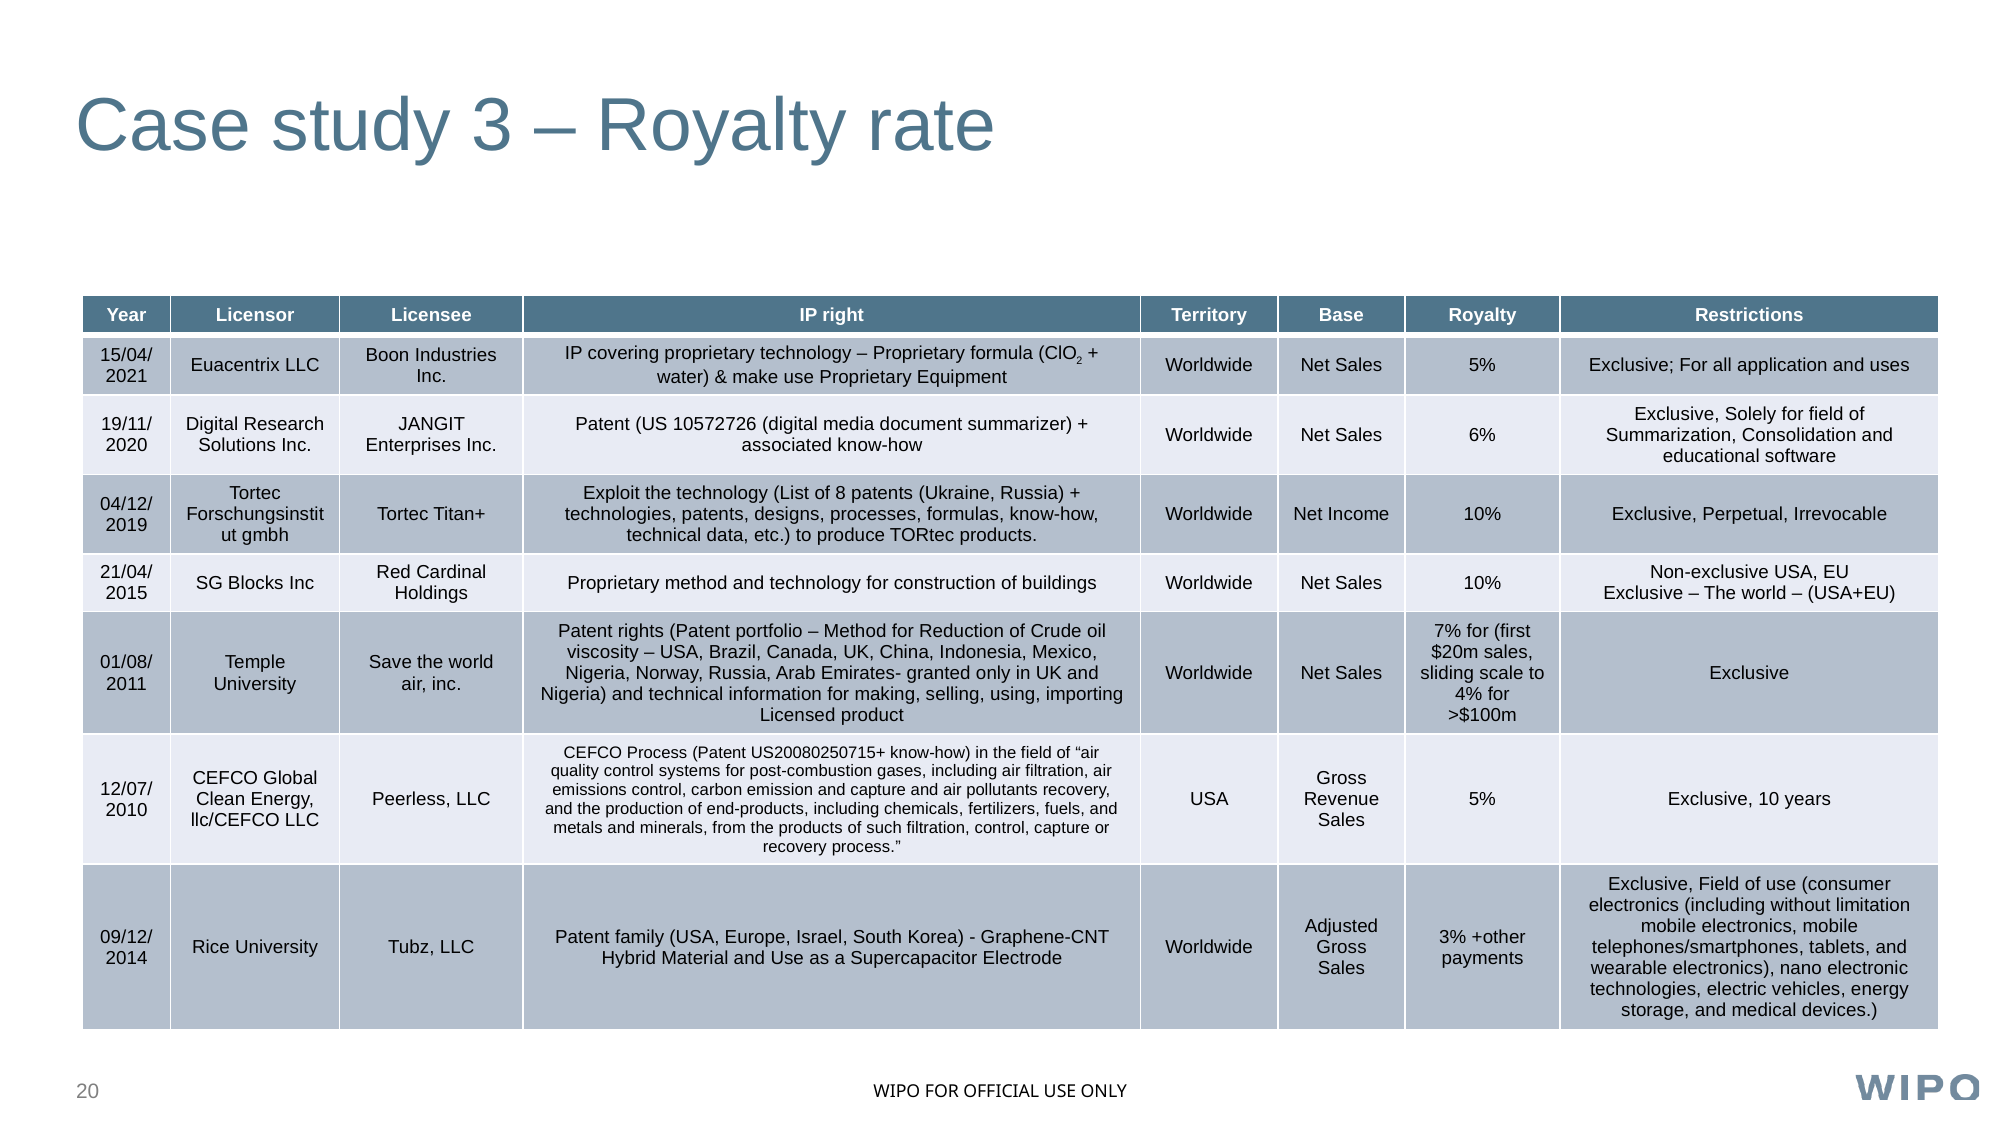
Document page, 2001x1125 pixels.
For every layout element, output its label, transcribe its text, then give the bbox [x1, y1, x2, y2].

table_cell SG Blocks Inc [171, 555, 339, 611]
table_cell JANGIT Enterprises Inc. [340, 396, 522, 474]
table_cell Patent (US 10572726 (digital media document summarizer) + associated know-how [524, 396, 1140, 474]
table_cell Net Sales [1279, 555, 1404, 611]
table_cell USA [1141, 735, 1277, 863]
table_cell Tortec Forschungsinstitut gmbh [171, 475, 339, 553]
table_cell Exclusive [1561, 612, 1938, 733]
table_cell 10% [1406, 555, 1559, 611]
table_cell Digital Research Solutions Inc. [171, 396, 339, 474]
table_cell 01/08/2011 [83, 612, 170, 733]
table_cell 5% [1406, 338, 1559, 394]
table_cell Save the world air, inc. [340, 612, 522, 733]
table_cell Exclusive, 10 years [1561, 735, 1938, 863]
table_cell Red Cardinal Holdings [340, 555, 522, 611]
table_cell 5% [1406, 735, 1559, 863]
title Case study 3 – Royalty rate [60, 77, 1786, 296]
table_cell Euacentrix LLC [171, 338, 339, 394]
table_cell 7% for (first $20m sales, sliding scale to 4% for >$100m [1406, 612, 1559, 733]
table_cell Net Sales [1279, 612, 1404, 733]
table_cell 19/11/2020 [83, 396, 170, 474]
table_cell Net Income [1279, 475, 1404, 553]
table_cell 21/04/2015 [83, 555, 170, 611]
table_cell Gross Revenue Sales [1279, 735, 1404, 863]
table_cell Adjusted Gross Sales [1279, 865, 1404, 1029]
table_cell Peerless, LLC [340, 735, 522, 863]
table_header Restrictions [1561, 296, 1938, 332]
table_cell Exclusive, Perpetual, Irrevocable [1561, 475, 1938, 553]
table_cell Worldwide [1141, 396, 1277, 474]
table_cell Worldwide [1141, 475, 1277, 553]
table_header Royalty [1406, 296, 1559, 332]
table_cell Rice University [171, 865, 339, 1029]
table_cell Worldwide [1141, 338, 1277, 394]
table_cell 3% +other payments [1406, 865, 1559, 1029]
table_cell Net Sales [1279, 396, 1404, 474]
table_cell 12/07/2010 [83, 735, 170, 863]
table_cell Tortec Titan+ [340, 475, 522, 553]
table_cell Worldwide [1141, 555, 1277, 611]
table_cell Exclusive, Field of use (consumer electronics (including without limitation mobile electronics, mobile telephones/smartphones, tablets, and wearable electronics), nano electronic technologies, electric vehicles, energy storage, and medical devices.) [1561, 865, 1938, 1029]
table_cell Exclusive; For all application and uses [1561, 338, 1938, 394]
table_cell Exclusive, Solely for field of Summarization, Consolidation and educational software [1561, 396, 1938, 474]
table_cell 10% [1406, 475, 1559, 553]
table_cell CEFCO Global Clean Energy, llc/CEFCO LLC [171, 735, 339, 863]
table_header Base [1279, 296, 1404, 332]
table_header Licensee [340, 296, 522, 332]
table_cell Patent rights (Patent portfolio – Method for Reduction of Crude oil viscosity – USA, Brazil, Canada, UK, China, Indonesia, Mexico, Nigeria, Norway, Russia, Arab Emirates- granted only in UK and Nigeria) and technical information for making, selling, using, importing Licensed product [524, 612, 1140, 733]
table_header Year [83, 296, 170, 332]
table_cell 6% [1406, 396, 1559, 474]
table_cell Worldwide [1141, 865, 1277, 1029]
table_cell Tubz, LLC [340, 865, 522, 1029]
table_cell 04/12/2019 [83, 475, 170, 553]
table_cell Net Sales [1279, 338, 1404, 394]
table_cell Patent family (USA, Europe, Israel, South Korea) - Graphene-CNT Hybrid Material and Use as a Supercapacitor Electrode [524, 865, 1140, 1029]
table_header IP right [524, 296, 1140, 332]
table_cell CEFCO Process (Patent US20080250715+ know-how) in the field of “air quality control systems for post-combustion gases, including air filtration, air emissions control, carbon emission and capture and air pollutants recovery, and the production of end-products, including chemicals, fertilizers, fuels, and metals and minerals, from the products of such filtration, control, capture or recovery process.” [524, 735, 1140, 863]
table_cell 15/04/2021 [83, 338, 170, 394]
table_header Territory [1141, 296, 1277, 332]
table_cell Temple University [171, 612, 339, 733]
table_cell Exploit the technology (List of 8 patents (Ukraine, Russia) + technologies, patents, designs, processes, formulas, know-how, technical data, etc.) to produce TORtec products. [524, 475, 1140, 553]
table_cell IP covering proprietary technology – Proprietary formula (ClO2 + water) & make use Proprietary Equipment [524, 338, 1140, 394]
table_cell Worldwide [1141, 612, 1277, 733]
table_header Licensor [171, 296, 339, 332]
table_cell Proprietary method and technology for construction of buildings [524, 555, 1140, 611]
table_cell Non-exclusive USA, EU Exclusive – The world – (USA+EU) [1561, 555, 1938, 611]
table_cell Boon Industries Inc. [340, 338, 522, 394]
table_cell 09/12/2014 [83, 865, 170, 1029]
